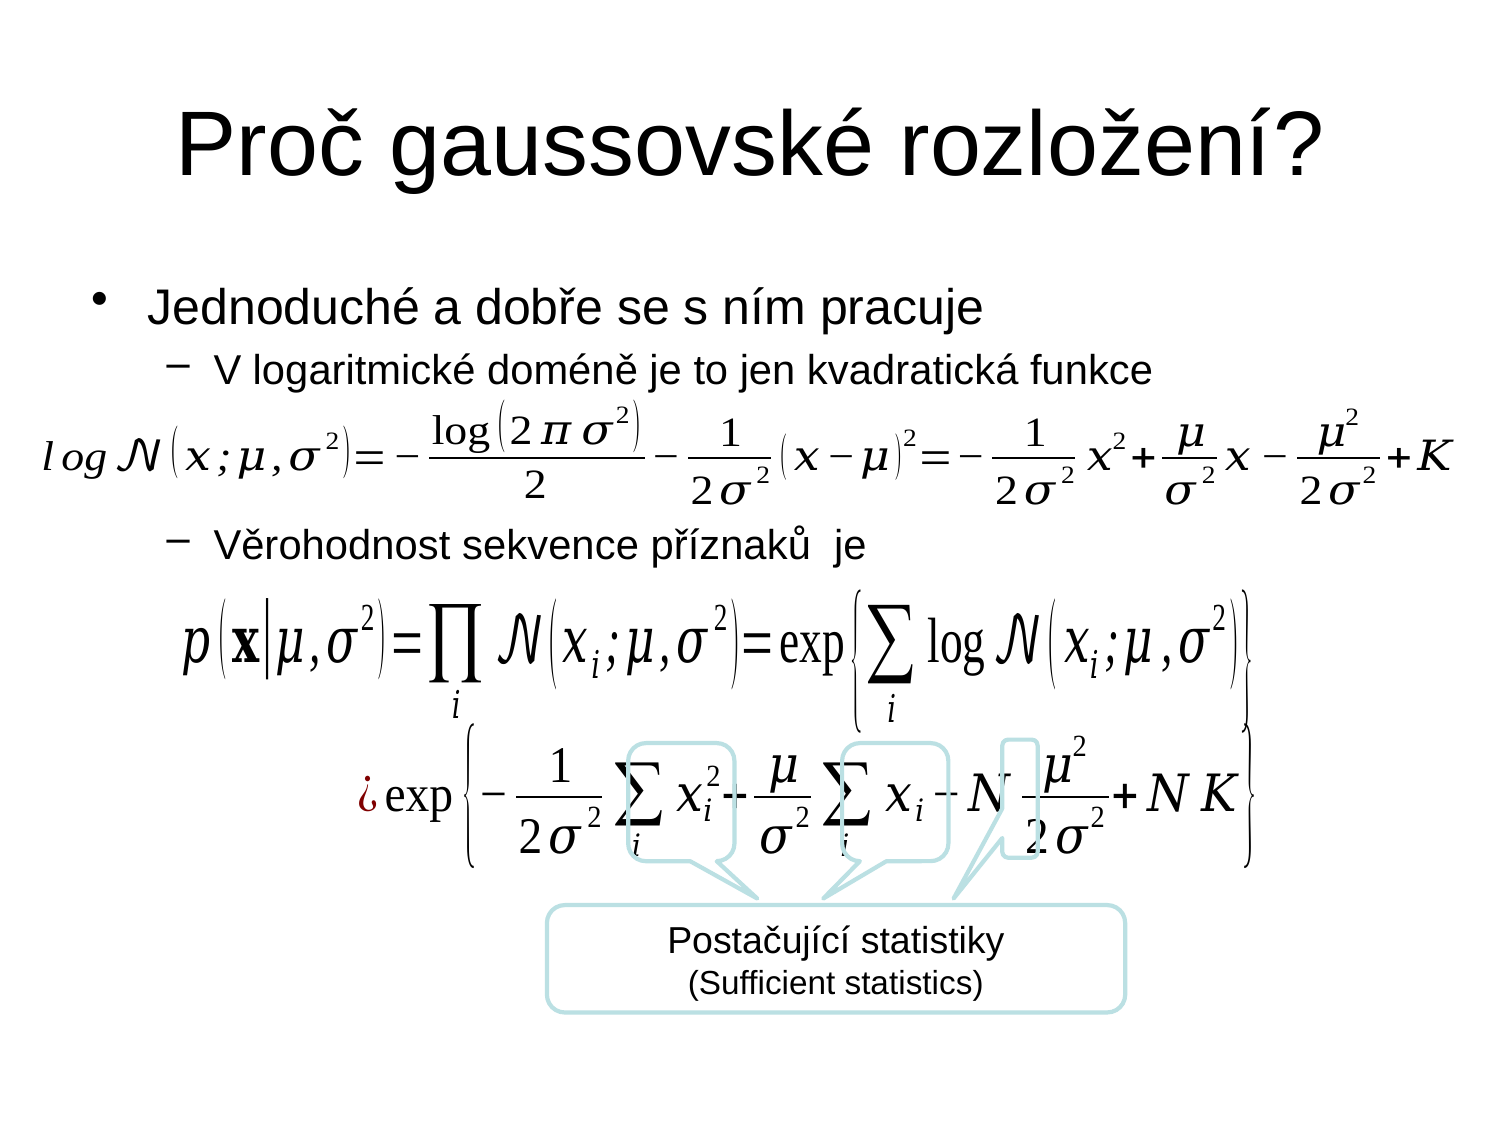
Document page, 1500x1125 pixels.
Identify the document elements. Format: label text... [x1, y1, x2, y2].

text_box [951, 737, 1040, 901]
title Proč gaussovské rozložení? [75, 45, 1425, 233]
text_box Postačující statistiky (Sufficient statistics) [544, 902, 1128, 1015]
text_box [626, 740, 760, 901]
text_box [821, 740, 951, 901]
